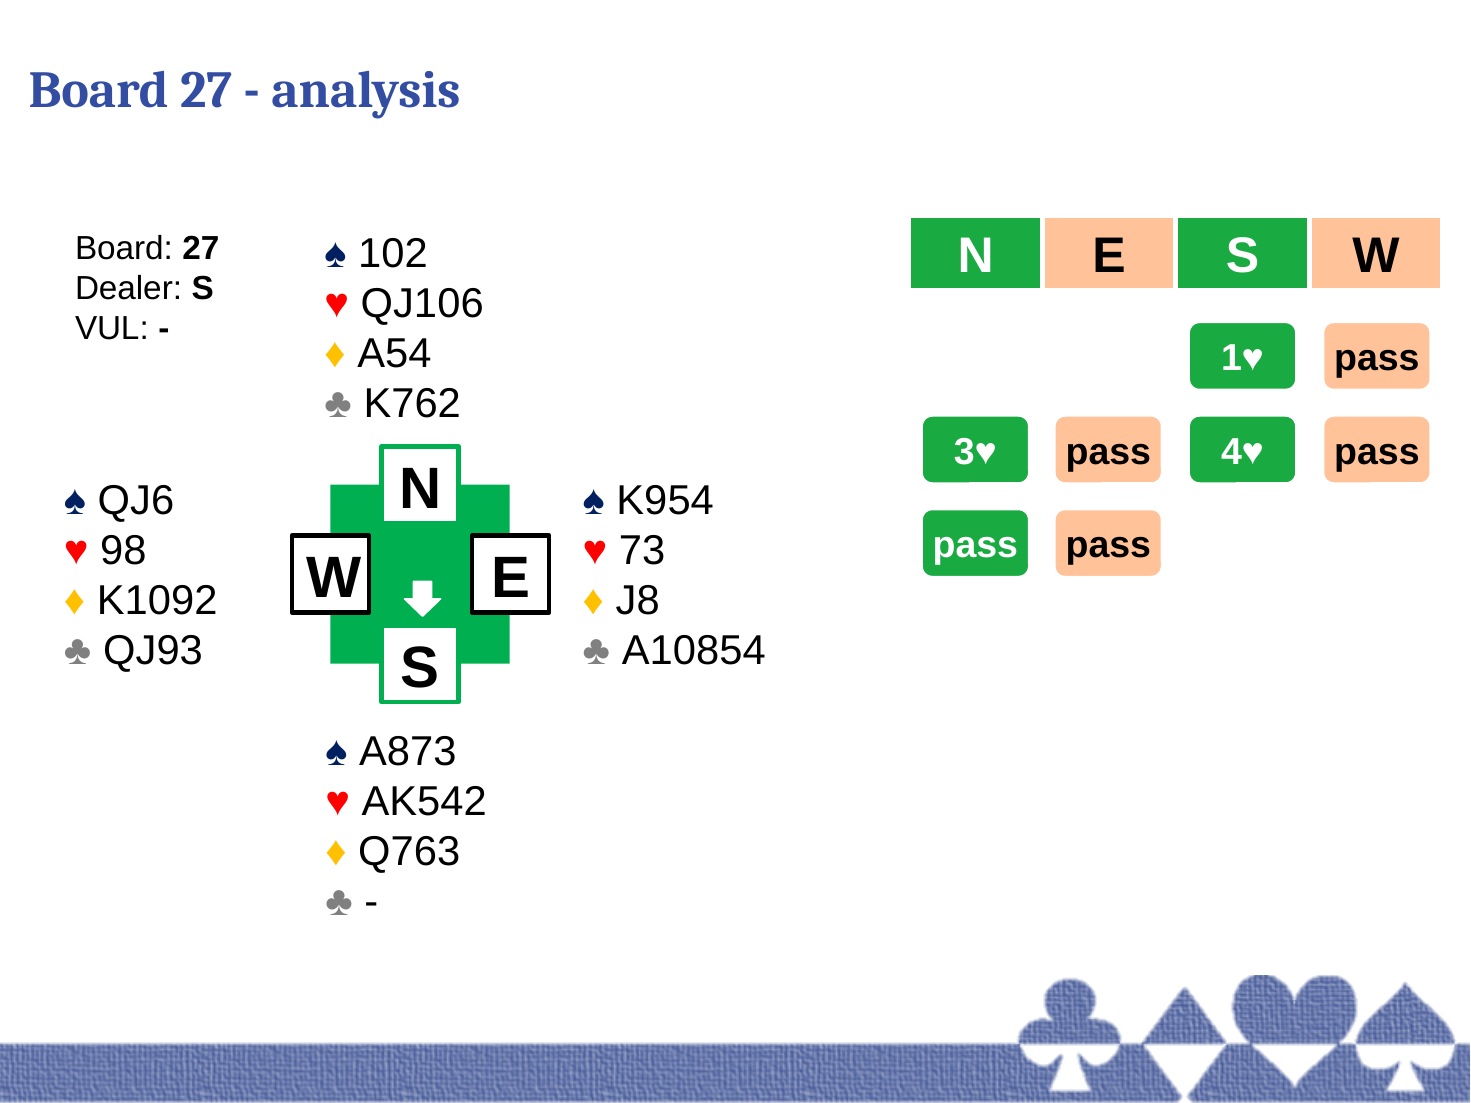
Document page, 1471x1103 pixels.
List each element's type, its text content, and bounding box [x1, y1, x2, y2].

text_box pass [1319, 412, 1434, 487]
text_box ♠ QJ6 ♥ 98 ♦ K1092 ♣ QJ93 [49, 465, 288, 681]
text_box W [290, 534, 371, 615]
text_box pass [918, 505, 1033, 581]
text_box pass [1319, 318, 1434, 394]
text_box ♠ K954 ♥ 73 ♦ J8 ♣ A10854 [567, 465, 807, 681]
text_box [328, 482, 512, 666]
text_box S [380, 623, 461, 704]
text_box pass [1051, 505, 1166, 581]
text_box 4♥ [1185, 412, 1300, 487]
text_box N [380, 444, 461, 525]
text_box pass [1051, 412, 1166, 487]
title Board 27 - analysis [28, 55, 1443, 119]
text_box 1♥ [1185, 318, 1300, 394]
text_box E [470, 534, 551, 615]
text_box Board: 27 Dealer: S VUL: - [60, 218, 235, 354]
text_box ♠ 102 ♥ QJ106 ♦ A54 ♣ K762 [309, 218, 549, 434]
text_box ♠ A873 ♥ AK542 ♦ Q763 ♣ - [310, 716, 550, 932]
text_box [402, 579, 443, 619]
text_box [908, 215, 1444, 292]
text_box 3♥ [918, 412, 1033, 487]
